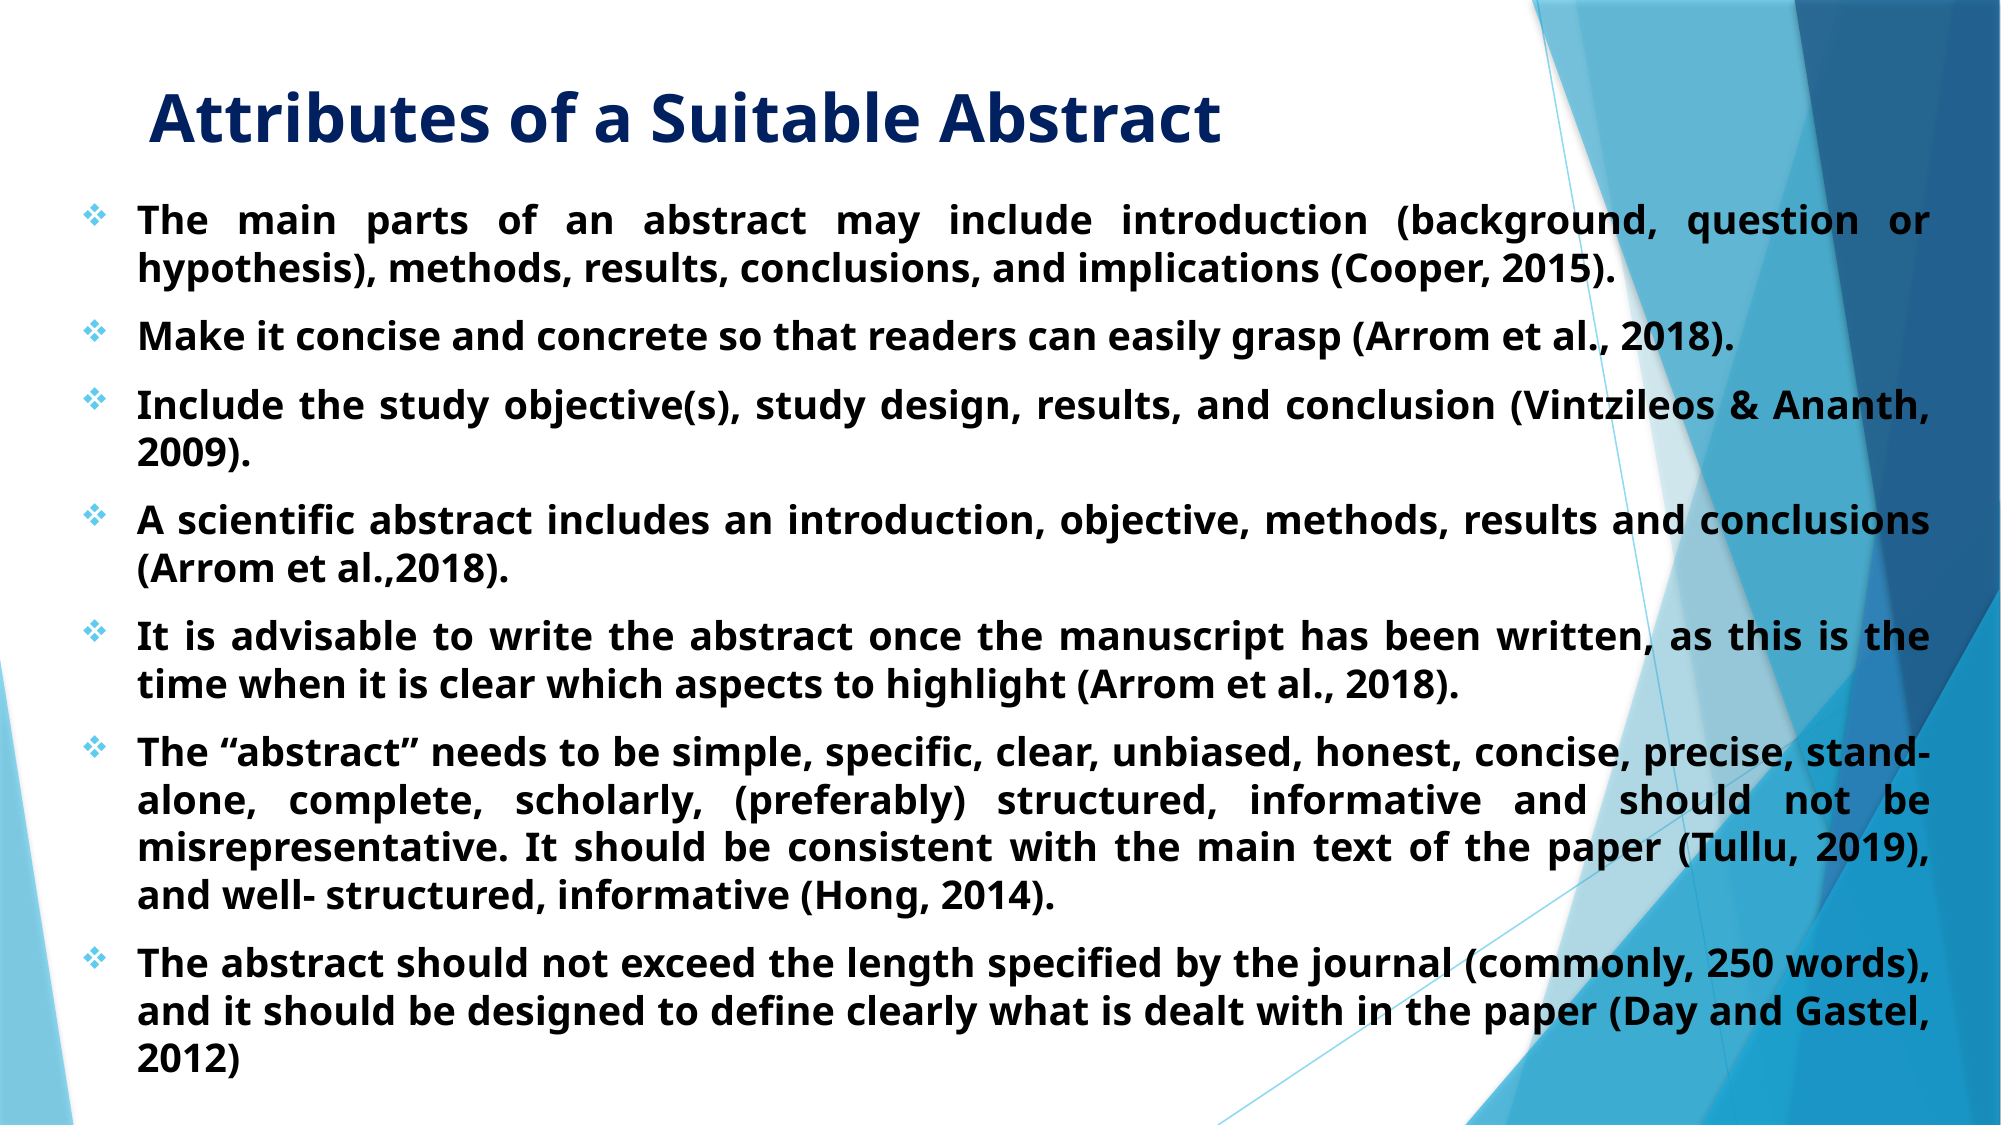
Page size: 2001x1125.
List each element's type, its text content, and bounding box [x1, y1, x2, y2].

list The main parts of an abstract may include introduction (background, question or hypothesis), methods, results, conclusions, and implications (Cooper, 2015). Make it concise and concrete so that readers can easily grasp (Arrom et al., 2018). Include the study objective(s), study design, results, and conclusion (Vintzileos & Ananth, 2009). A scientific abstract includes an introduction, objective, methods, results and conclusions (Arrom et al.,2018). It is advisable to write the abstract once the manuscript has been written, as this is the time when it is clear which aspects to highlight (Arrom et al., 2018). The “abstract” needs to be simple, specific, clear, unbiased, honest, concise, precise, stand-alone, complete, scholarly, (preferably) structured, informative and should not be misrepresentative. It should be consistent with the main text of the paper (Tullu, 2019), and well- structured, informative (Hong, 2014). The abstract should not exceed the length specified by the journal (commonly, 250 words), and it should be designed to define clearly what is dealt with in the paper (Day and Gastel, 2012) [65, 188, 1948, 1125]
title Attributes of a Suitable Abstract [134, 68, 1656, 188]
